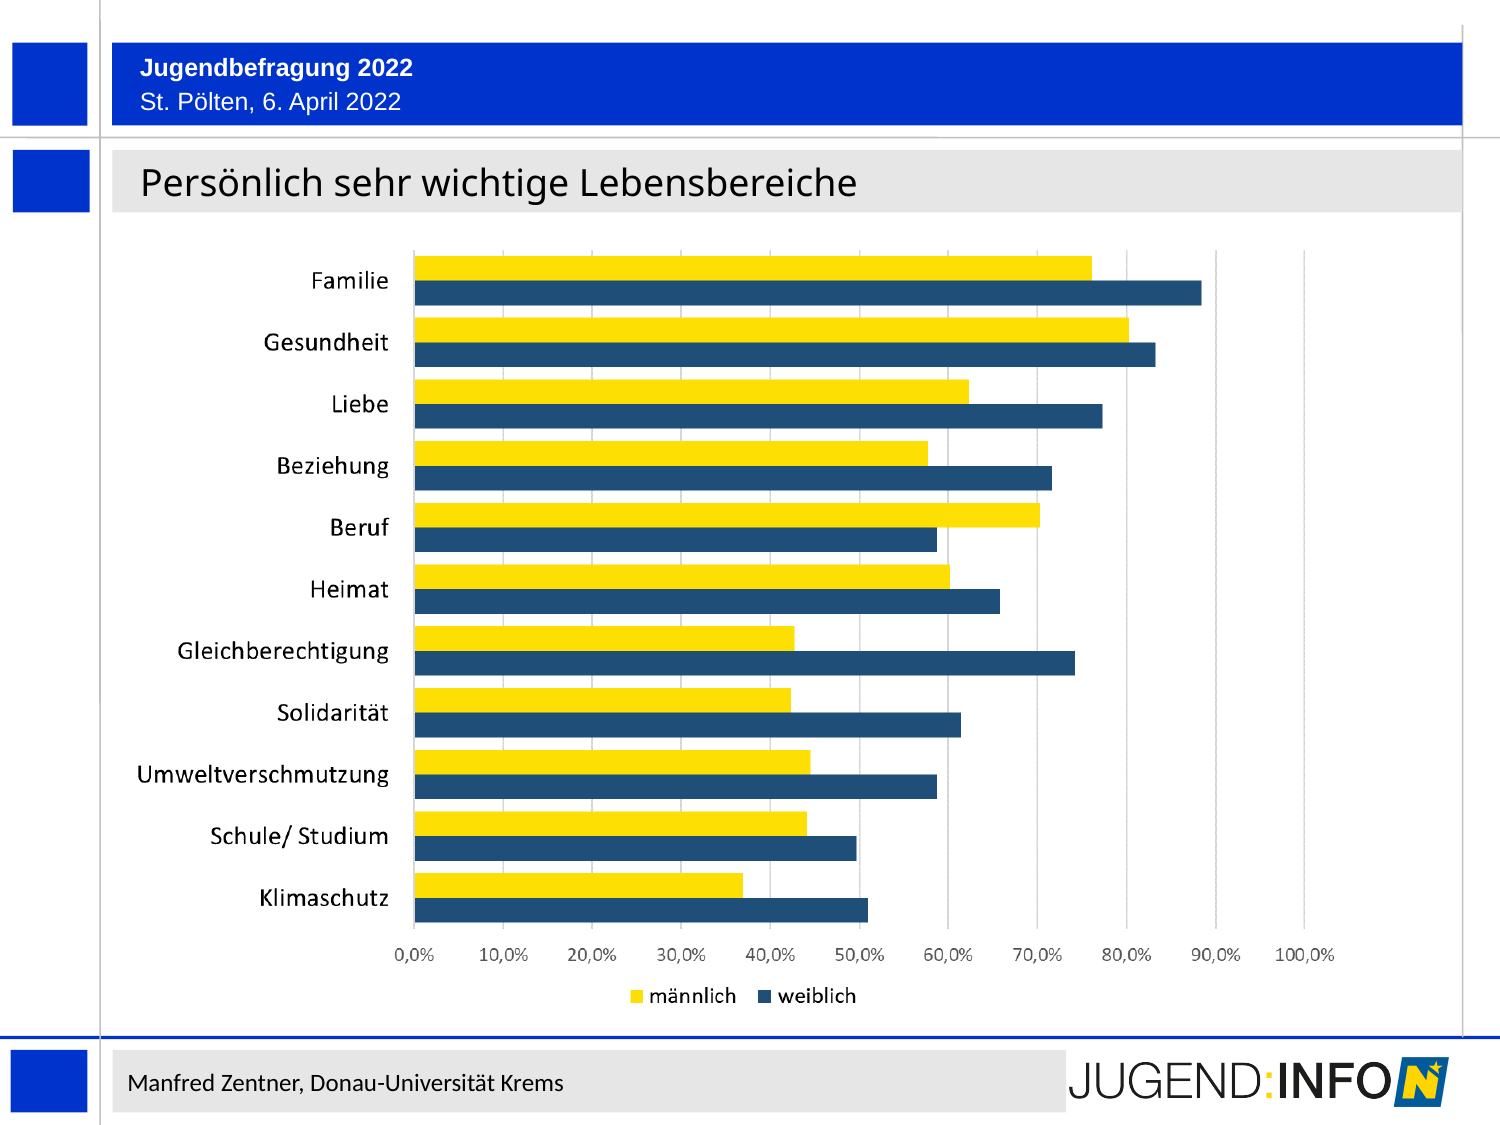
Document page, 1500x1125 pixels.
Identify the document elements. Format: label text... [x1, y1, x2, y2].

title Persönlich sehr wichtige Lebensbereiche [125, 125, 1463, 238]
picture [1068, 1046, 1453, 1116]
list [124, 231, 1353, 1025]
